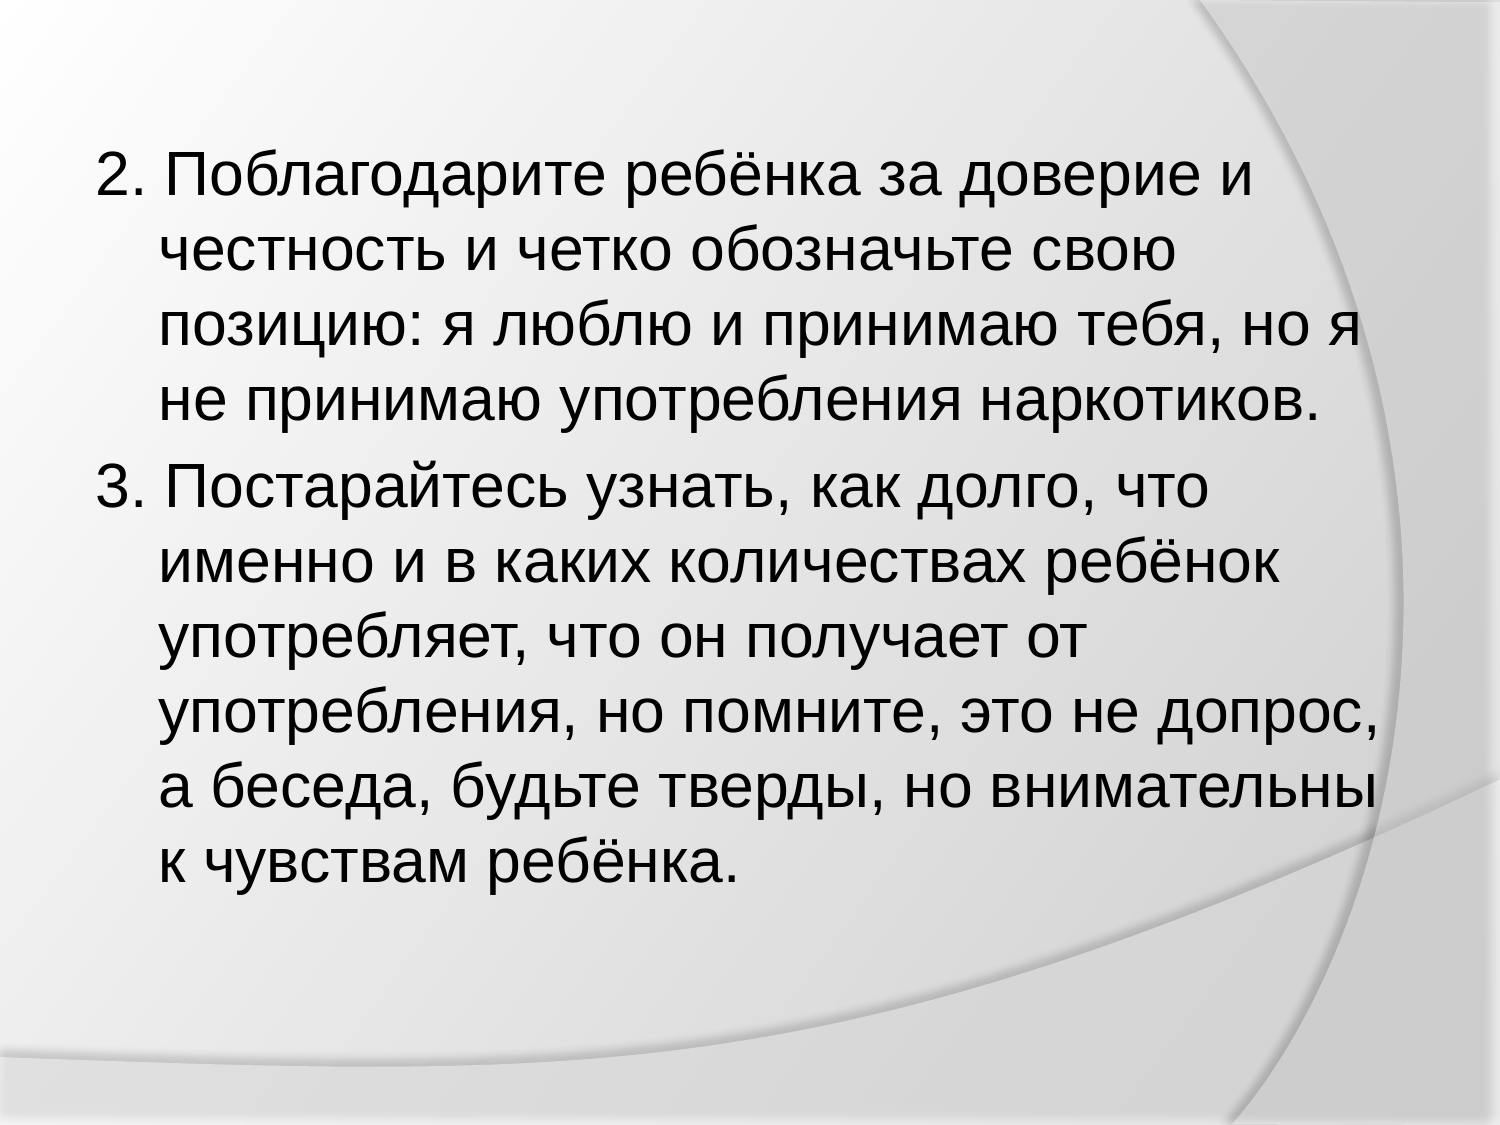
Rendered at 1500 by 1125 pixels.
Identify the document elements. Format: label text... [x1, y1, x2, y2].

list 2. Поблагодарите ребёнка за доверие и честность и четко обозначьте свою позицию: я люблю и принимаю тебя, но я не принимаю употребления наркотиков. 3. Постарайтесь узнать, как долго, что именно и в каких количествах ребёнок употребляет, что он получает от употребления, но помните, это не допрос, а беседа, будьте тверды, но внимательны к чувствам ребёнка. [75, 125, 1412, 1005]
